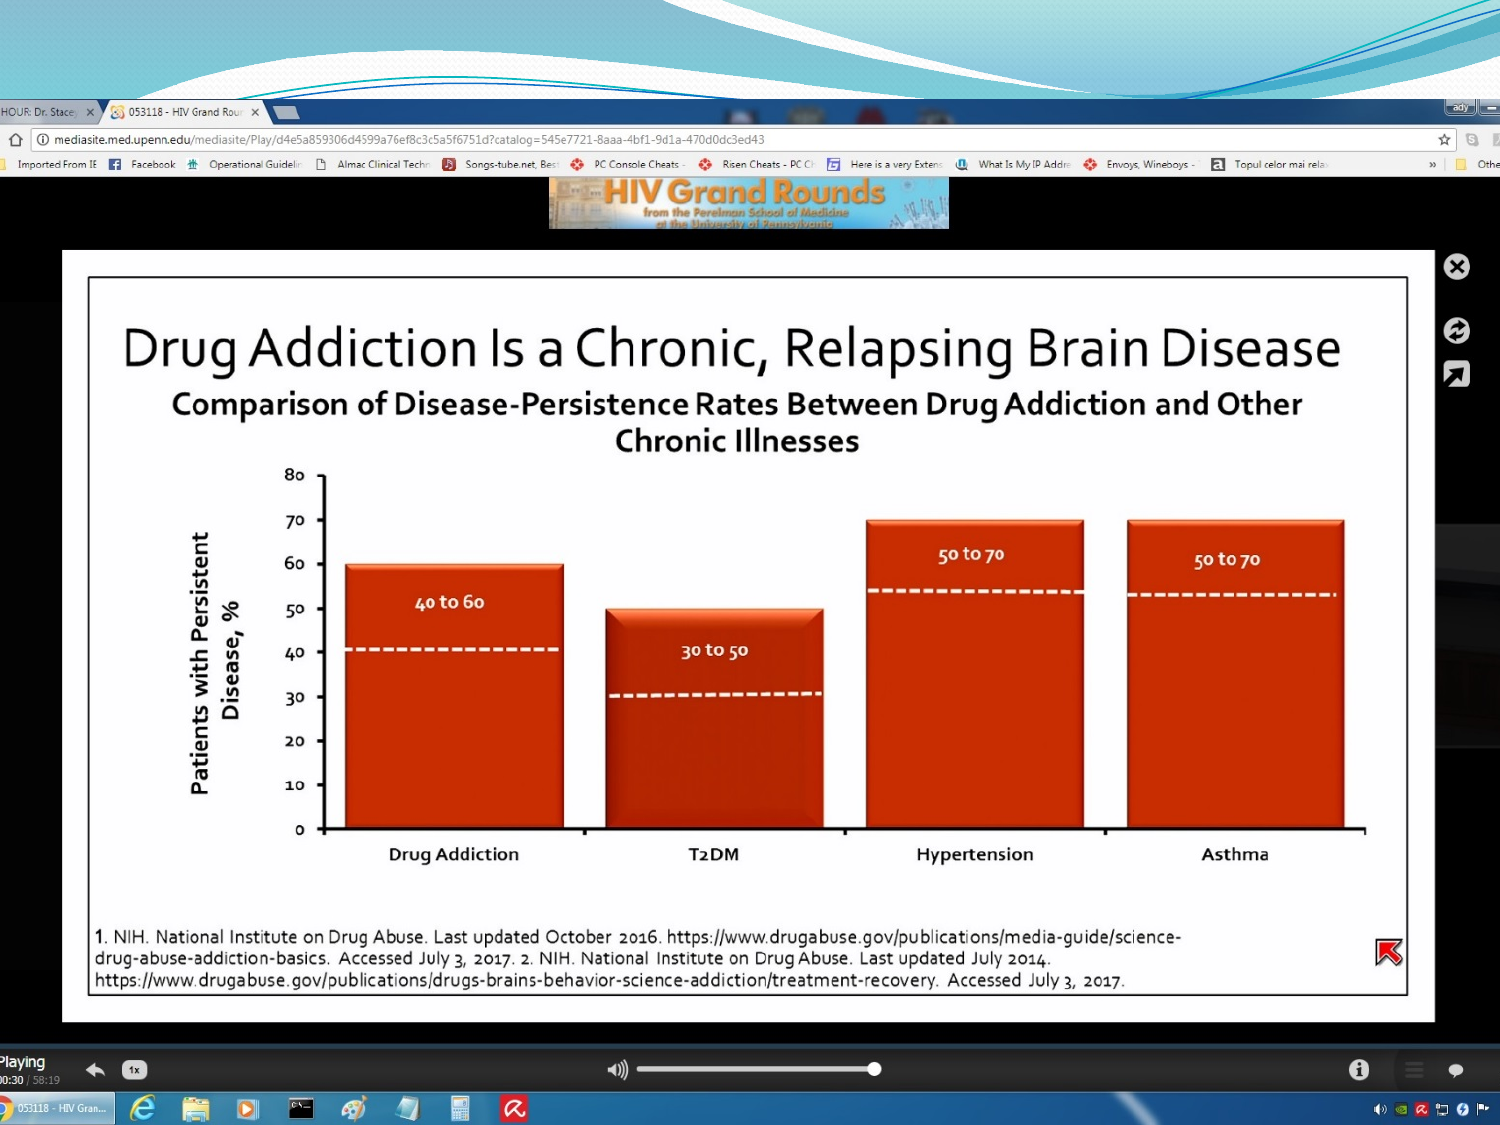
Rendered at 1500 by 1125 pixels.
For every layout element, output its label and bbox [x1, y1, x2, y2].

list [0, 99, 1500, 1125]
